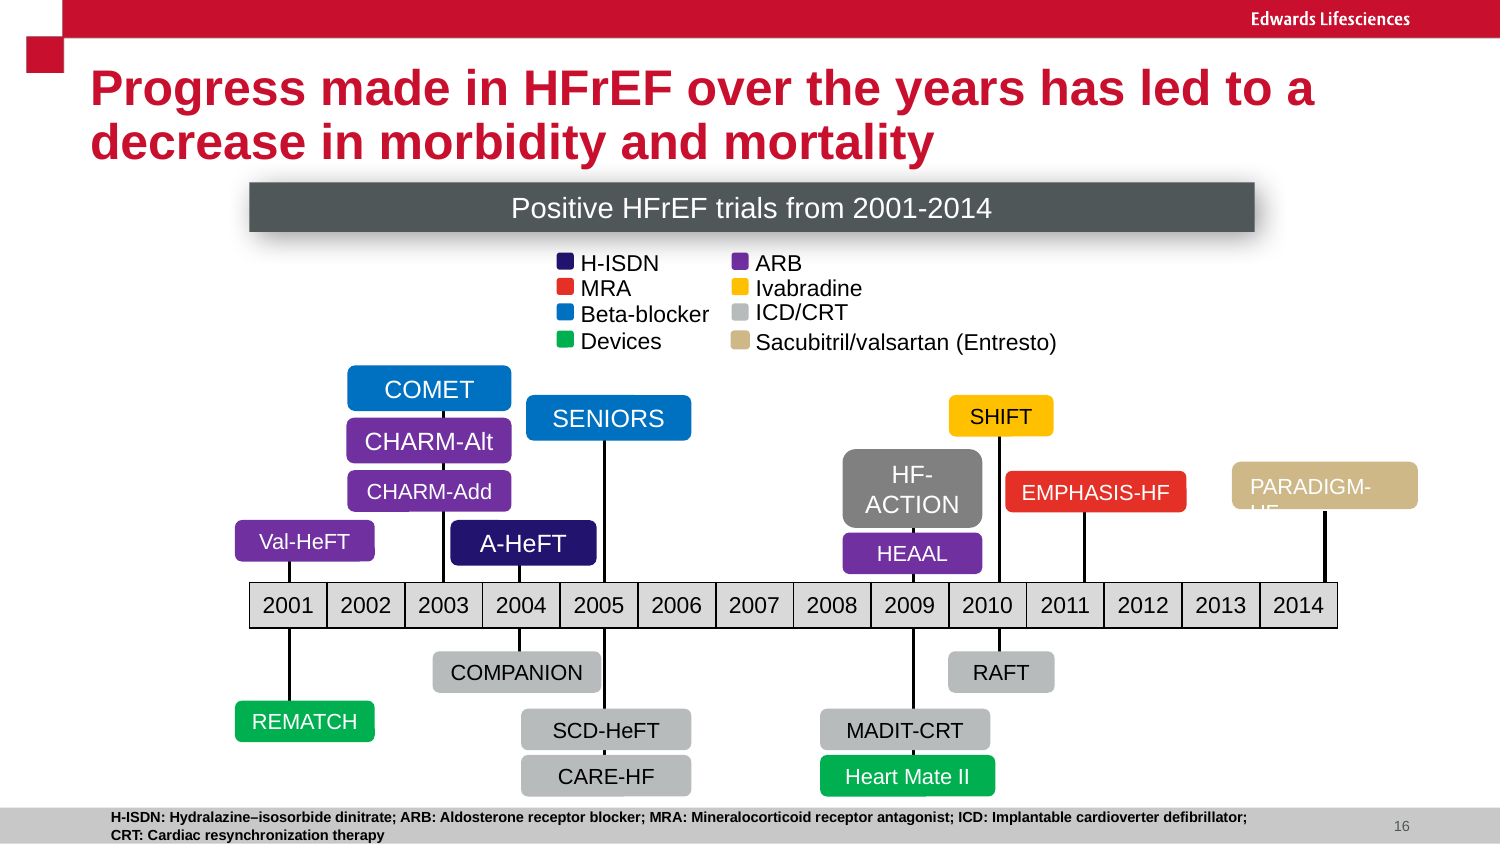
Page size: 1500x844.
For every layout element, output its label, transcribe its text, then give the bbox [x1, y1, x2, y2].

table_header 2014 [1261, 583, 1337, 627]
text_box [730, 330, 744, 350]
text_box Positive HFrEF trials from 2001-2014 [249, 182, 1255, 232]
text_box PARADIGM-HF [1231, 461, 1419, 510]
table_header 2005 [561, 583, 603, 627]
text_box Val-HeFT [234, 519, 375, 562]
text_box H-ISDN [569, 259, 712, 268]
text_box [730, 302, 744, 322]
text_box ARB [744, 254, 1261, 282]
table_header 2001 [291, 583, 326, 627]
table_header 2003 [406, 583, 482, 627]
text_box MADIT-CRT [820, 708, 912, 751]
text_box EMPHASIS-HF [1005, 470, 1187, 513]
text_box RAFT [948, 651, 1055, 693]
table_header 2013 [1183, 583, 1259, 627]
text_box Beta-blocker [569, 293, 729, 320]
text_box HEAAL [842, 532, 912, 575]
text_box [730, 276, 744, 297]
table_header 2002 [328, 583, 404, 627]
title Progress made in HFrEF over the years has led to a decrease in morbidity and mortality [90, 60, 1410, 173]
text_box MADIT-CRT [914, 708, 991, 751]
text_box CHARM-Alt [346, 417, 443, 464]
table_header 2005 [605, 583, 637, 627]
text_box H-ISDN: Hydralazine–isosorbide dinitrate; ARB: Aldosterone receptor blocker; MRA: Mineralocorticoid receptor antagonist; ICD: Implantable cardioverter defibrillator; CRT: Cardiac resynchronization therapy [96, 800, 1375, 844]
text_box CHARM-Alt [445, 417, 512, 464]
text_box [730, 259, 744, 271]
table_header 2008 [794, 583, 870, 627]
slide_number 16 [1375, 807, 1410, 844]
table_header 2007 [717, 583, 793, 627]
text_box Ivabradine [744, 268, 904, 297]
table_header 2006 [639, 583, 715, 627]
text_box HEAAL [914, 532, 983, 575]
text_box SENIORS [526, 394, 692, 441]
text_box [555, 329, 569, 349]
text_box HF- ACTION [842, 449, 983, 528]
text_box REMATCH [234, 700, 375, 743]
table_header 2010 [1001, 583, 1026, 627]
table_header 2009 [872, 583, 912, 627]
text_box SHIFT [948, 394, 1054, 437]
table_header 2010 [950, 583, 999, 627]
text_box [555, 276, 569, 297]
text_box ICD/CRT [744, 297, 1300, 327]
text_box Devices [569, 320, 729, 360]
text_box CARE-HF [521, 754, 692, 797]
text_box SCD-HeFT [605, 708, 692, 751]
text_box [555, 259, 569, 271]
text_box SCD-HeFT [521, 708, 603, 751]
text_box COMPANION [432, 651, 602, 693]
table_header 2004 [483, 583, 518, 627]
table_header 2012 [1105, 583, 1181, 627]
table_header 2004 [520, 583, 559, 627]
text_box MRA [569, 268, 712, 293]
text_box A-HeFT [450, 519, 597, 566]
text_box [555, 302, 569, 322]
table_header 2001 [250, 583, 289, 627]
text_box COMET [347, 365, 512, 412]
text_box Heart Mate II [820, 754, 996, 797]
text_box Sacubitril/valsartan (Entresto) [744, 327, 1300, 361]
text_box CHARM-Add [445, 470, 512, 512]
table_header 2009 [914, 583, 948, 627]
text_box CHARM-Add [347, 470, 443, 512]
table_header 2011 [1027, 583, 1103, 627]
